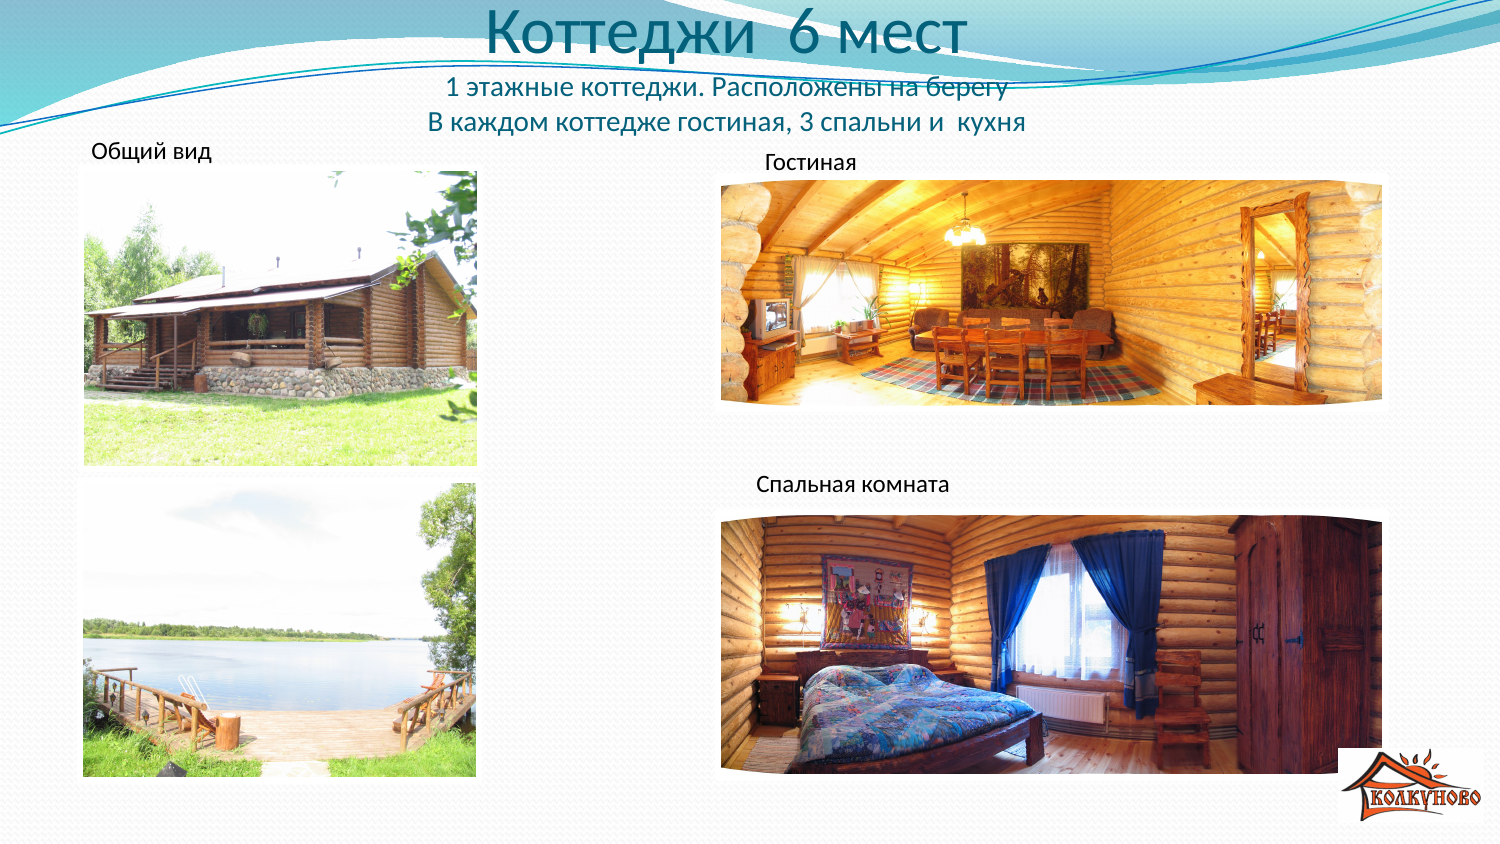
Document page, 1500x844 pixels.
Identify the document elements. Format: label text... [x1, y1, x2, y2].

text_box Спальная комната [741, 452, 1253, 506]
text_box Гостиная [750, 130, 1024, 170]
text_box Общий вид [76, 119, 288, 162]
picture [82, 482, 476, 778]
title Коттеджи 6 мест 1 этажные коттеджи. Расположены на берегу В каждом коттедже гостиная, 3 спальни и кухня [0, 16, 1455, 108]
picture [720, 514, 1484, 824]
picture [720, 179, 1383, 406]
picture [84, 170, 478, 466]
